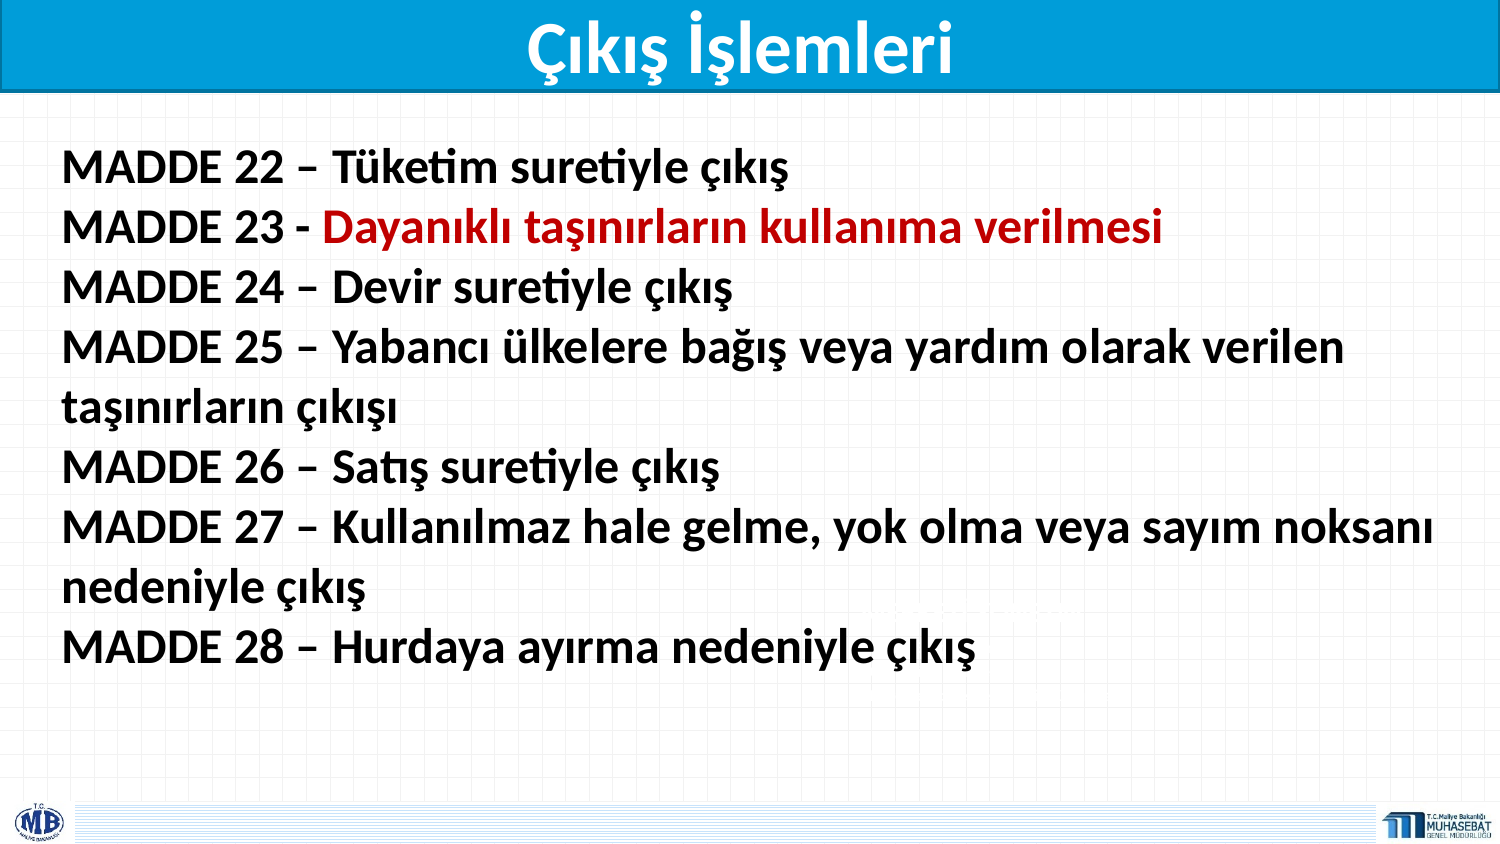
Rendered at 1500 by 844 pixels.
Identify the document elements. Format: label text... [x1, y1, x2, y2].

text_box MADDE 22 – Tüketim suretiyle çıkış MADDE 23 - Dayanıklı taşınırların kullanıma verilmesi MADDE 24 – Devir suretiyle çıkış MADDE 25 – Yabancı ülkelere bağış veya yardım olarak verilen taşınırların çıkışı MADDE 26 – Satış suretiyle çıkış MADDE 27 – Kullanılmaz hale gelme, yok olma veya sayım noksanı nedeniyle çıkış MADDE 28 – Hurdaya ayırma nedeniyle çıkış [46, 125, 1475, 844]
picture [1375, 801, 1500, 844]
title Çıkış İşlemleri [0, 0, 1500, 93]
picture [0, 801, 75, 844]
